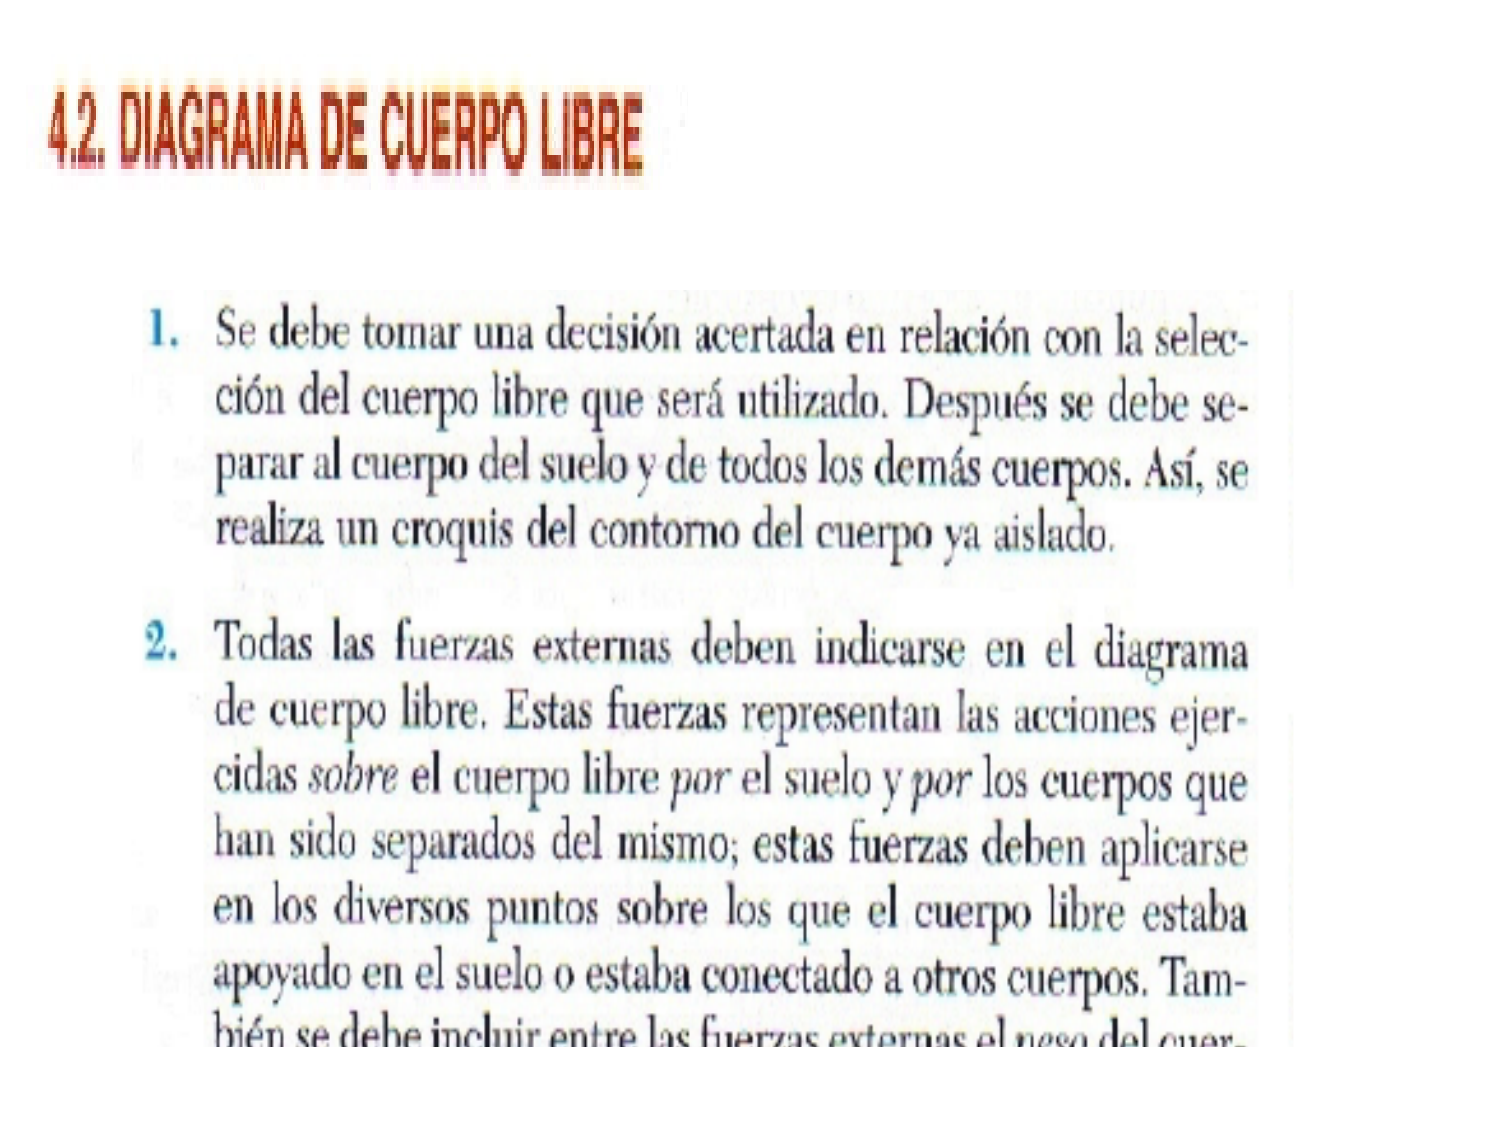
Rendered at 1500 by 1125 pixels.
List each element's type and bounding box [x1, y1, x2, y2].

picture [131, 290, 1294, 1047]
picture [0, 54, 689, 190]
